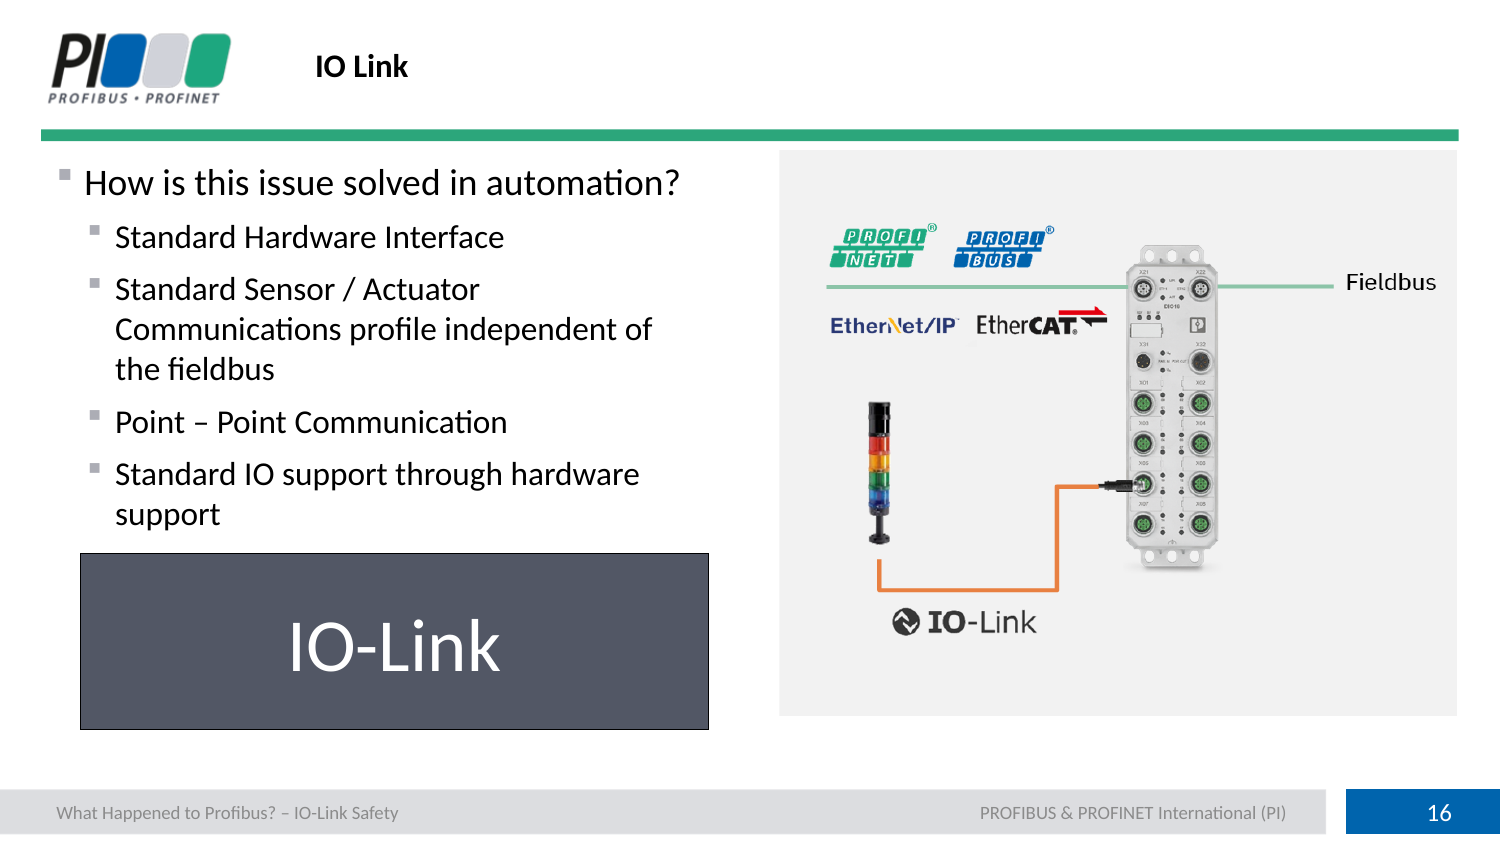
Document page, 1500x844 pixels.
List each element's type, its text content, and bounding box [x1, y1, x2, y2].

picture [41, 24, 242, 110]
list How is this issue solved in automation? Standard Hardware Interface Standard Sensor / Actuator Communications profile independent of the fieldbus Point – Point Communication Standard IO support through hardware support [41, 150, 721, 776]
text_box IO-Link [80, 553, 709, 730]
picture [779, 149, 1459, 717]
title IO Link [300, 15, 1459, 118]
footer What Happened to Profibus? – IO-Link Safety [41, 790, 513, 834]
